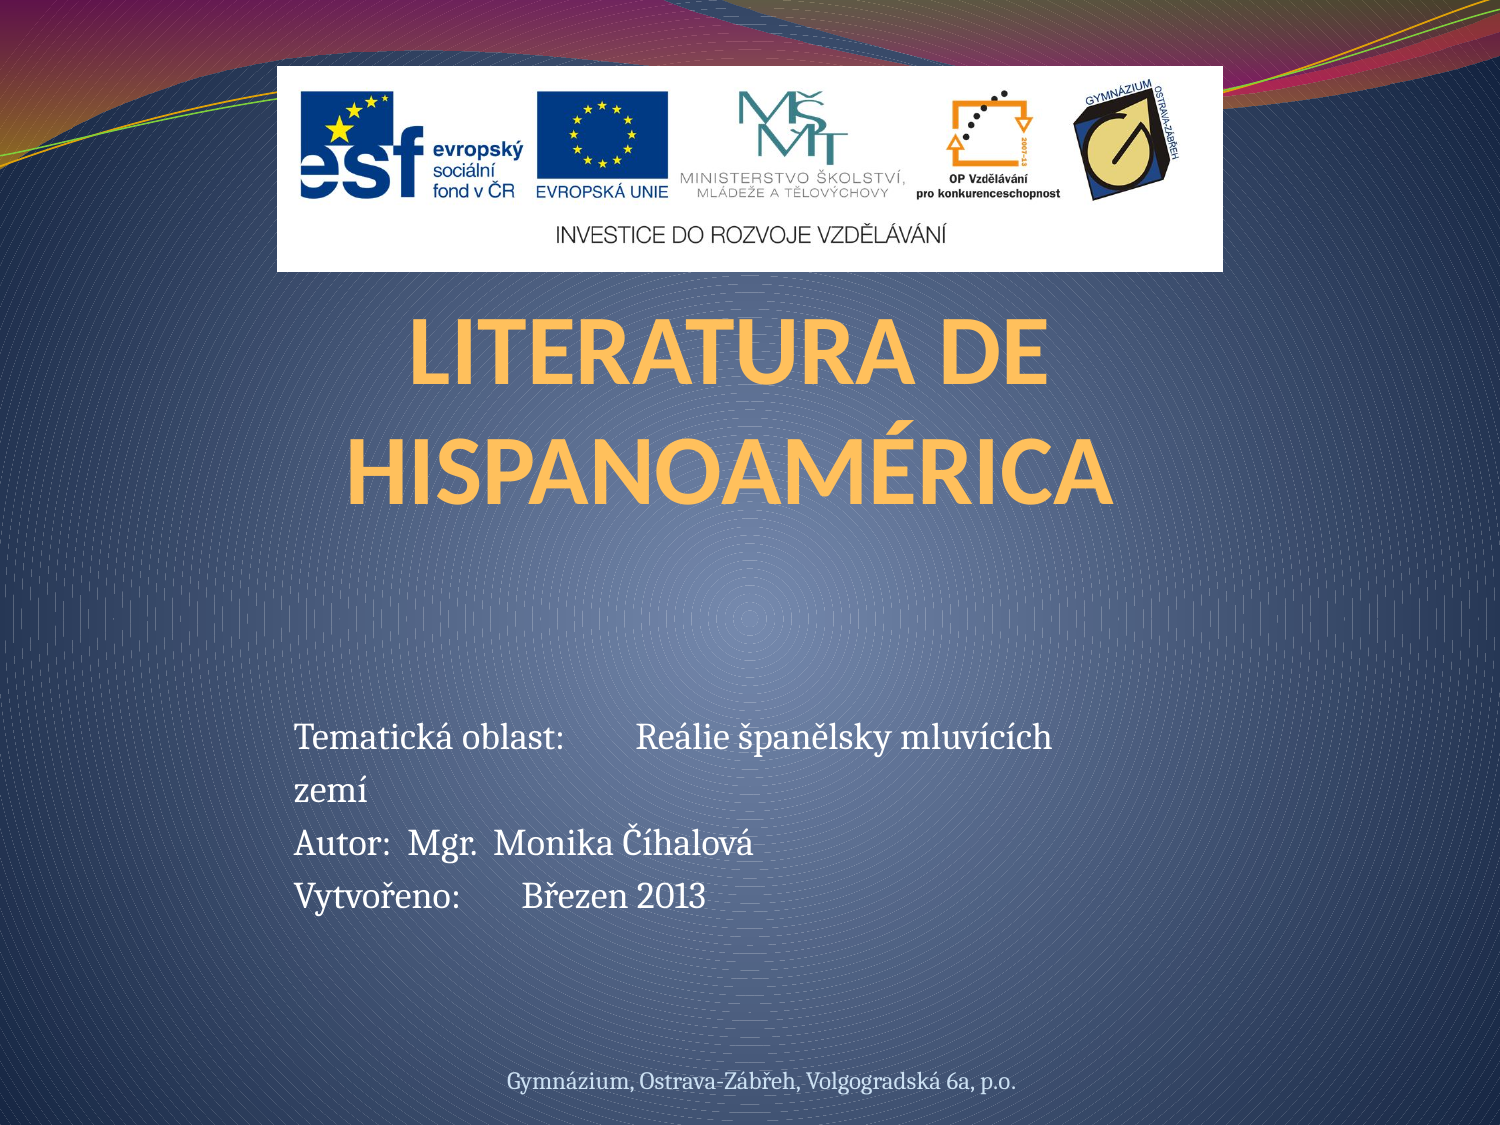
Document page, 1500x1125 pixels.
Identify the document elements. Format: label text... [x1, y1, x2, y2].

picture [276, 65, 1223, 272]
footer Gymnázium, Ostrava-Zábřeh, Volgogradská 6a, p.o. [466, 1035, 1058, 1095]
subtitle Tematická oblast: Reálie španělsky mluvících zemí Autor: Mgr. Monika Číhalová Vytvořeno: Březen 2013 [159, 704, 1341, 925]
title LITERATURA DE HISPANOAMÉRICA [87, 224, 1376, 525]
